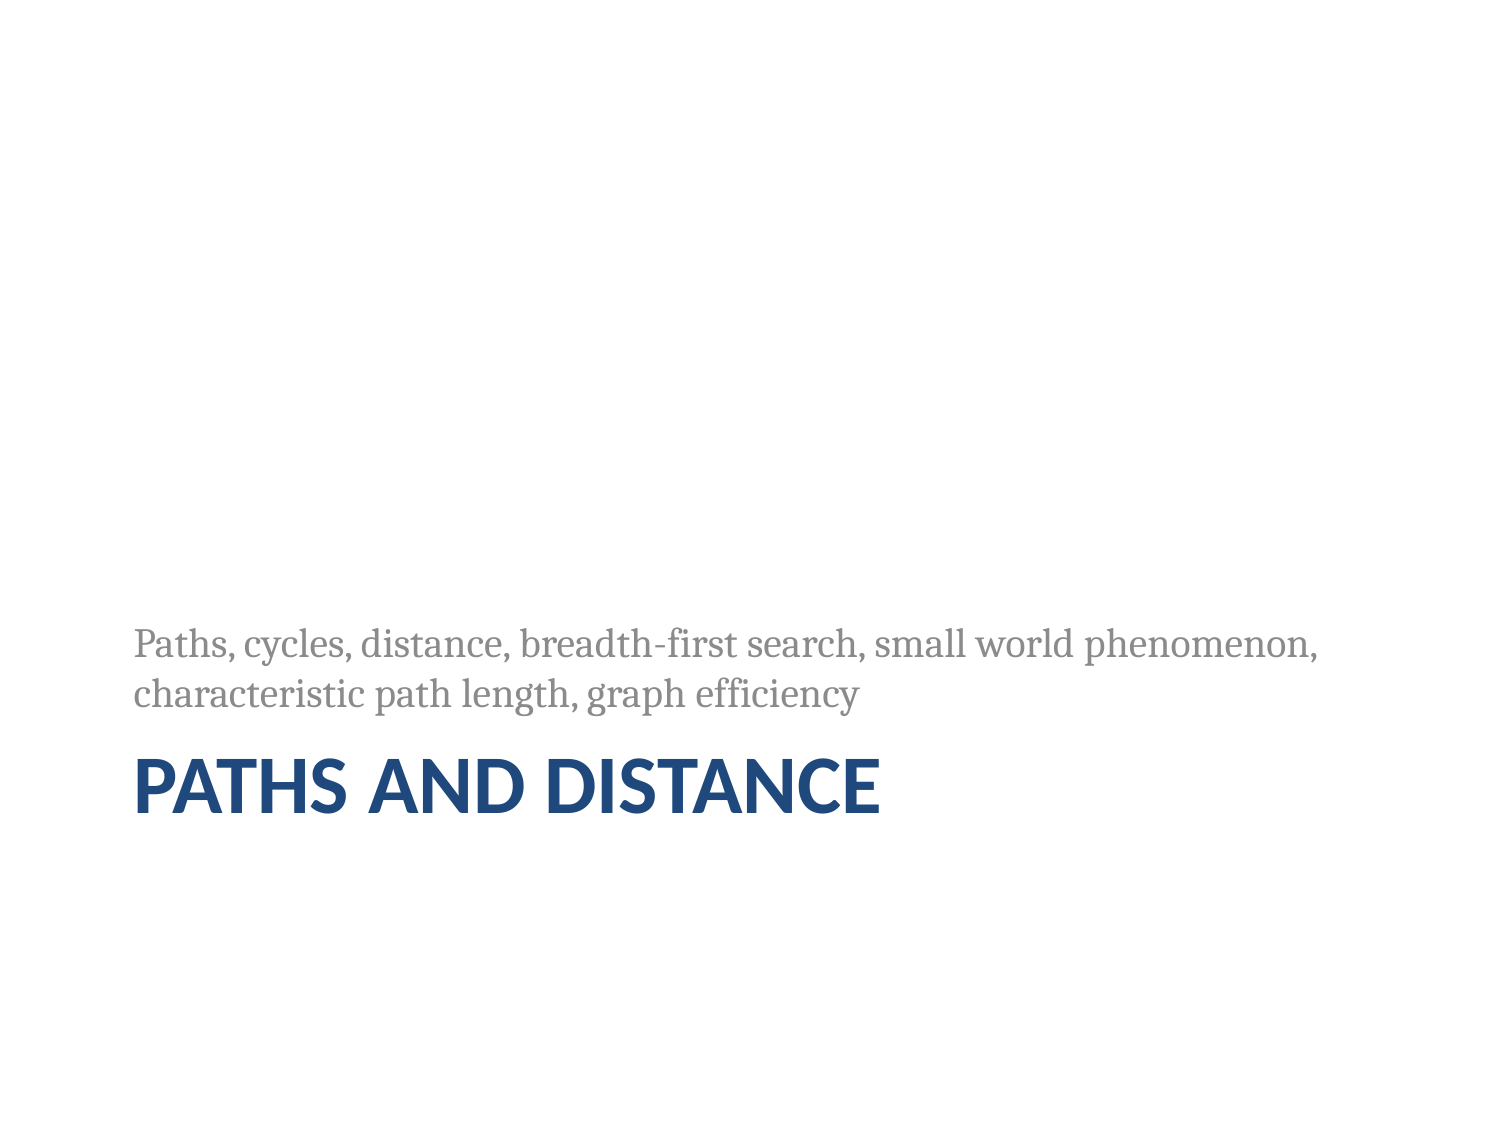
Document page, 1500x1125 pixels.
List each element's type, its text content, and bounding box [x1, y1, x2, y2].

list Paths, cycles, distance, breadth-first search, small world phenomenon, characteristic path length, graph efficiency [118, 476, 1394, 723]
title Paths and Distance [118, 723, 1394, 947]
